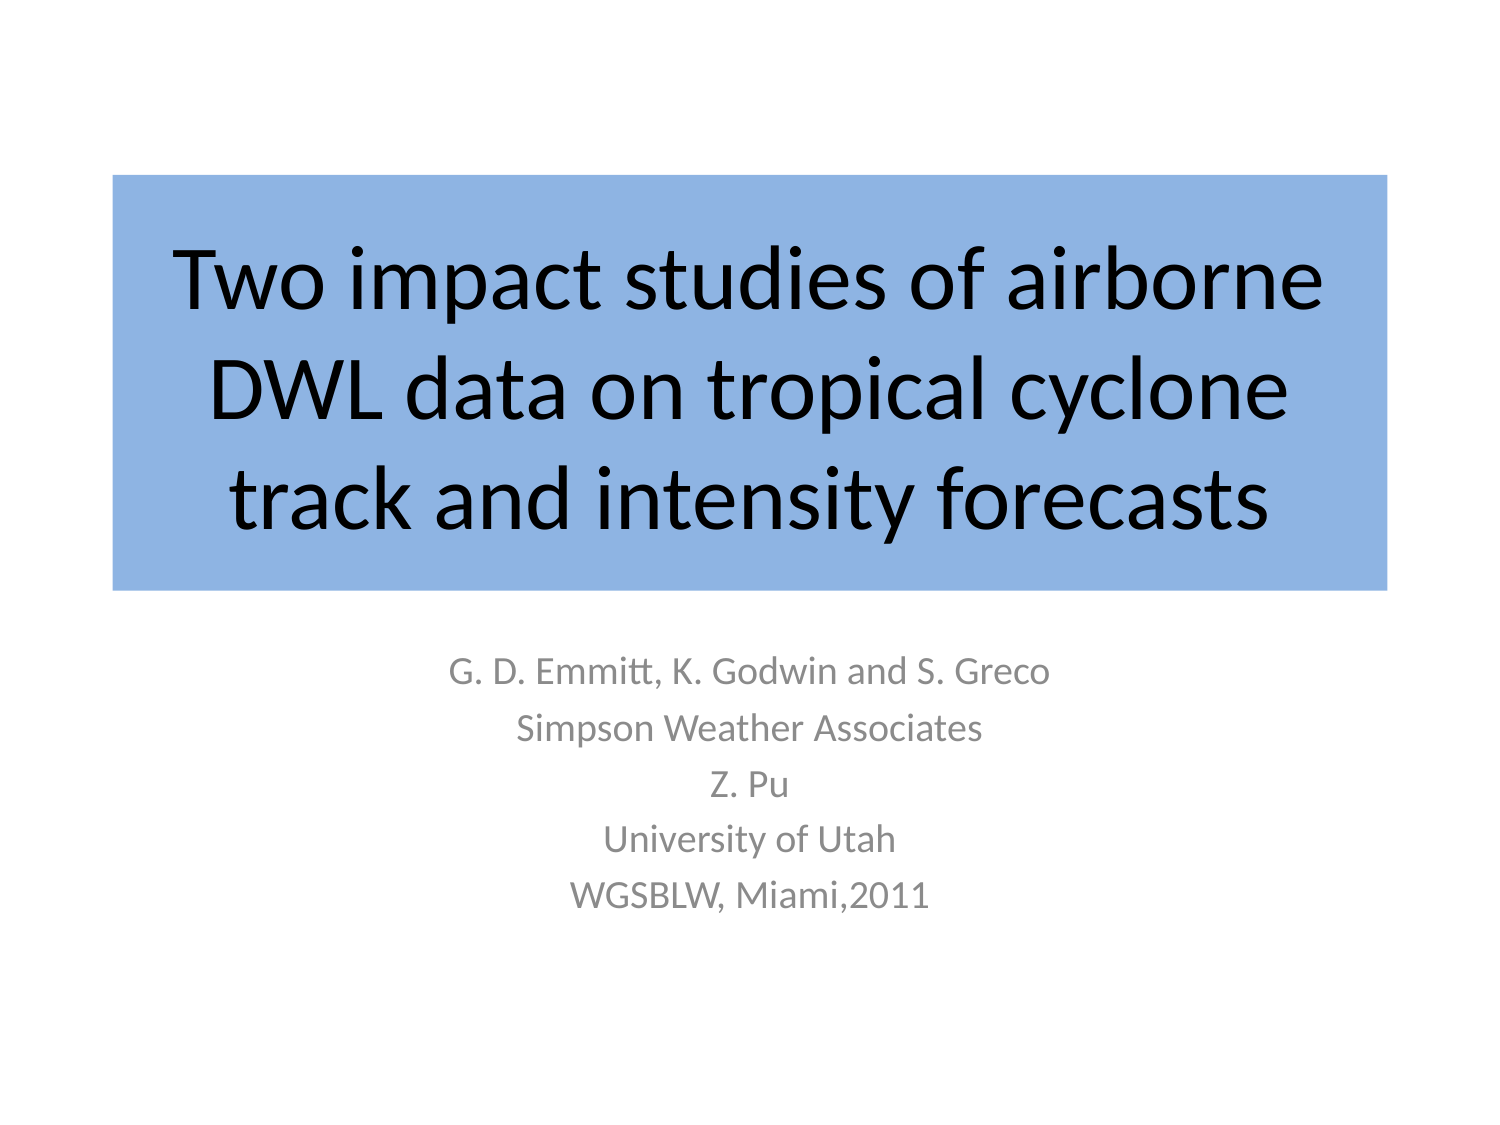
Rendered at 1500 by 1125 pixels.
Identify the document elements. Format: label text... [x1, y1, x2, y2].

subtitle G. D. Emmitt, K. Godwin and S. Greco Simpson Weather Associates Z. Pu University of Utah WGSBLW, Miami,2011 [225, 637, 1275, 925]
title Two impact studies of airborne DWL data on tropical cyclone track and intensity forecasts [112, 174, 1388, 591]
